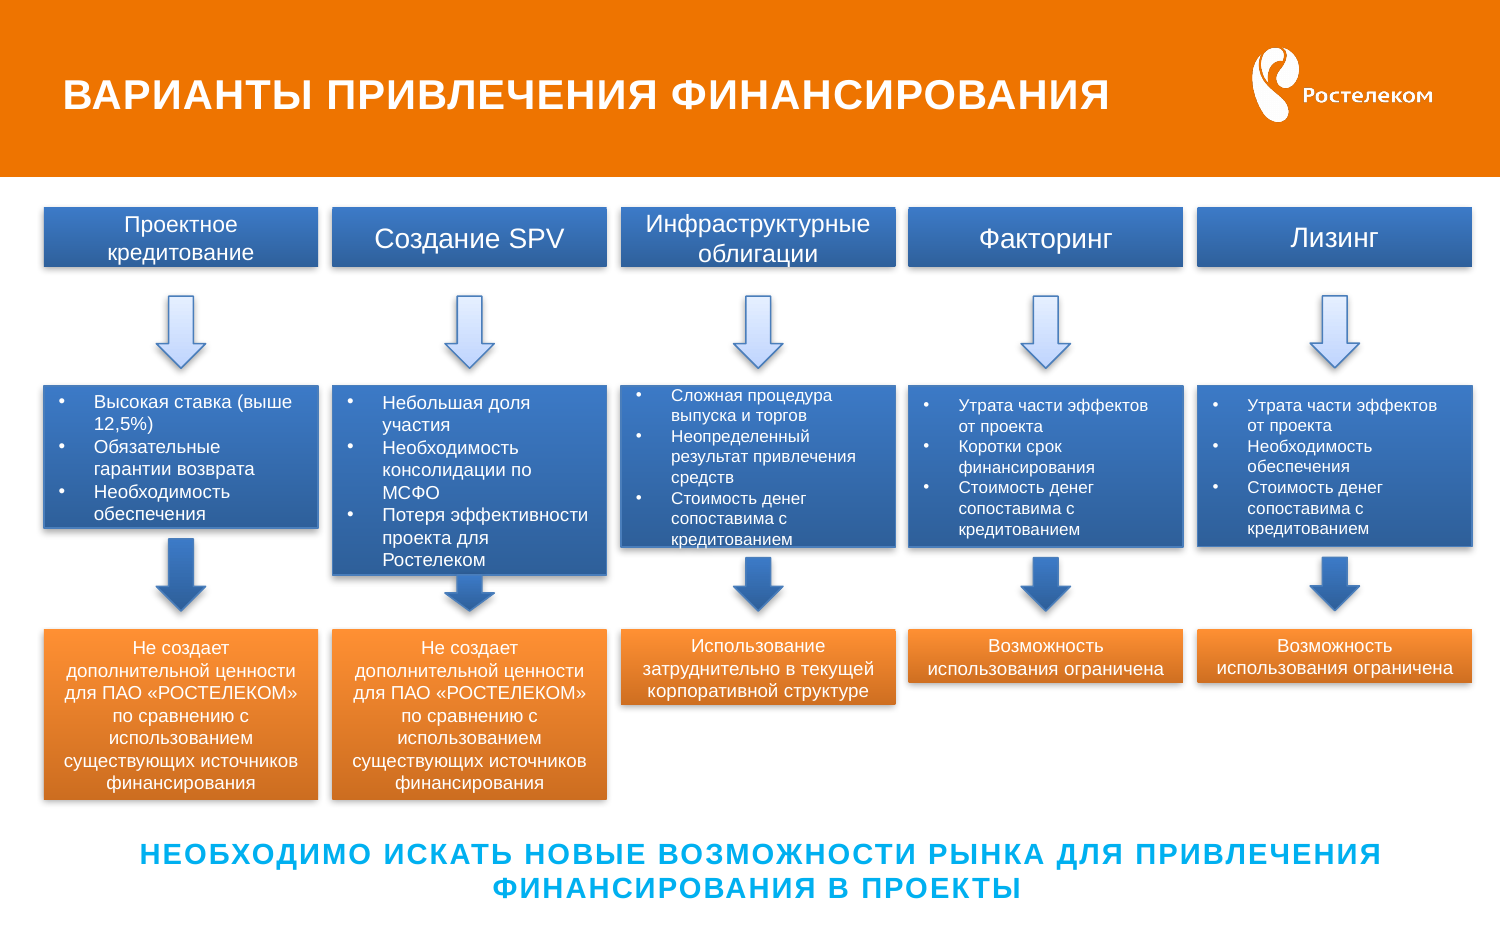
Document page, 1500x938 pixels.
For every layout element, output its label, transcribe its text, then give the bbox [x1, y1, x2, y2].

text_box [155, 295, 207, 369]
text_box Не создает дополнительной ценности для ПАО «РОСТЕЛЕКОМ» по сравнению с использованием существующих источников финансирования [332, 629, 607, 800]
text_box Лизинг [1197, 207, 1472, 267]
text_box Утрата части эффектов от проекта Необходимость обеспечения Стоимость денег сопоставима с кредитованием [1197, 385, 1473, 547]
text_box [1309, 556, 1361, 612]
text_box Сложная процедура выпуска и торгов Неопределенный результат привлечения средств Стоимость денег сопоставима с кредитованием [620, 385, 896, 548]
text_box Утрата части эффектов от проекта Коротки срок финансирования Стоимость денег сопоставима с кредитованием [908, 385, 1184, 548]
text_box Использование затруднительно в текущей корпоративной структуре [621, 629, 896, 705]
text_box Создание SPV [332, 207, 607, 267]
text_box Высокая ставка (выше 12,5%) Обязательные гарантии возврата Необходимость обеспечения [43, 385, 319, 529]
title ВАРИАНТЫ ПРИВЛЕЧЕНИЯ ФИНАНСИРОВАНИЯ [47, 67, 1198, 119]
text_box Проектное кредитование [43, 207, 319, 267]
text_box [1020, 556, 1072, 612]
text_box НЕОБХОДИМО ИСКАТЬ НОВЫЕ ВОЗМОЖНОСТИ РЫНКА ДЛЯ ПРИВЛЕЧЕНИЯ ФИНАНСИРОВАНИЯ В ПРОЕКТЫ [51, 829, 1472, 911]
text_box [1309, 295, 1361, 369]
text_box Возможность использования ограничена [1197, 629, 1472, 683]
text_box Возможность использования ограничена [908, 629, 1183, 683]
text_box [444, 574, 496, 612]
text_box [732, 295, 784, 369]
text_box Инфраструктурные облигации [621, 207, 896, 267]
text_box Небольшая доля участия Необходимость консолидации по МСФО Потеря эффективности проекта для Ростелеком [332, 385, 607, 576]
text_box [732, 556, 784, 612]
text_box [444, 295, 496, 369]
text_box [1020, 295, 1072, 369]
text_box Факторинг [908, 207, 1183, 267]
text_box [155, 538, 207, 612]
text_box Не создает дополнительной ценности для ПАО «РОСТЕЛЕКОМ» по сравнению с использованием существующих источников финансирования [43, 629, 319, 800]
